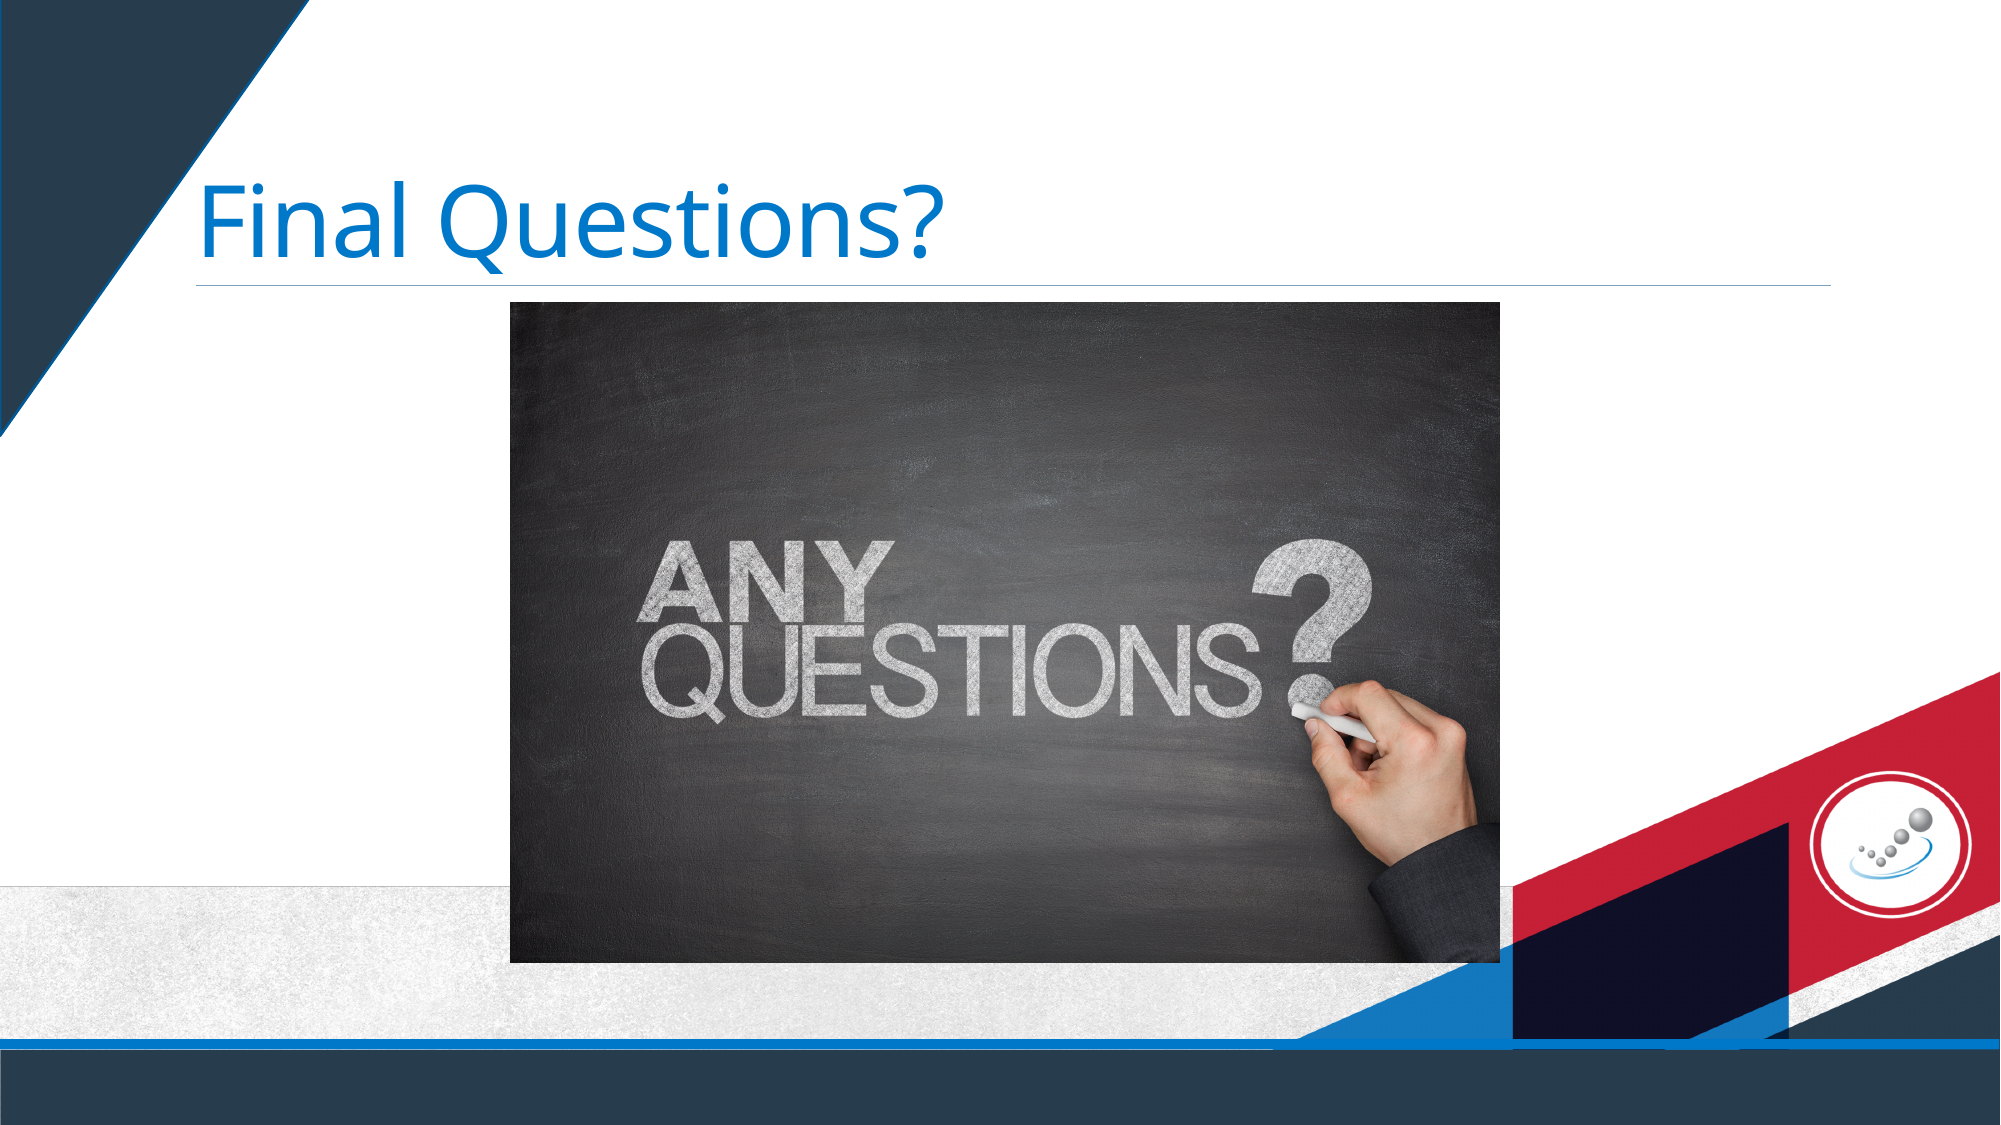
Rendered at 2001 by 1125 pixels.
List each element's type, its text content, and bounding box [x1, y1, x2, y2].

picture [0, 629, 2000, 1039]
title Final Questions? [180, 47, 1830, 285]
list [509, 302, 1501, 964]
